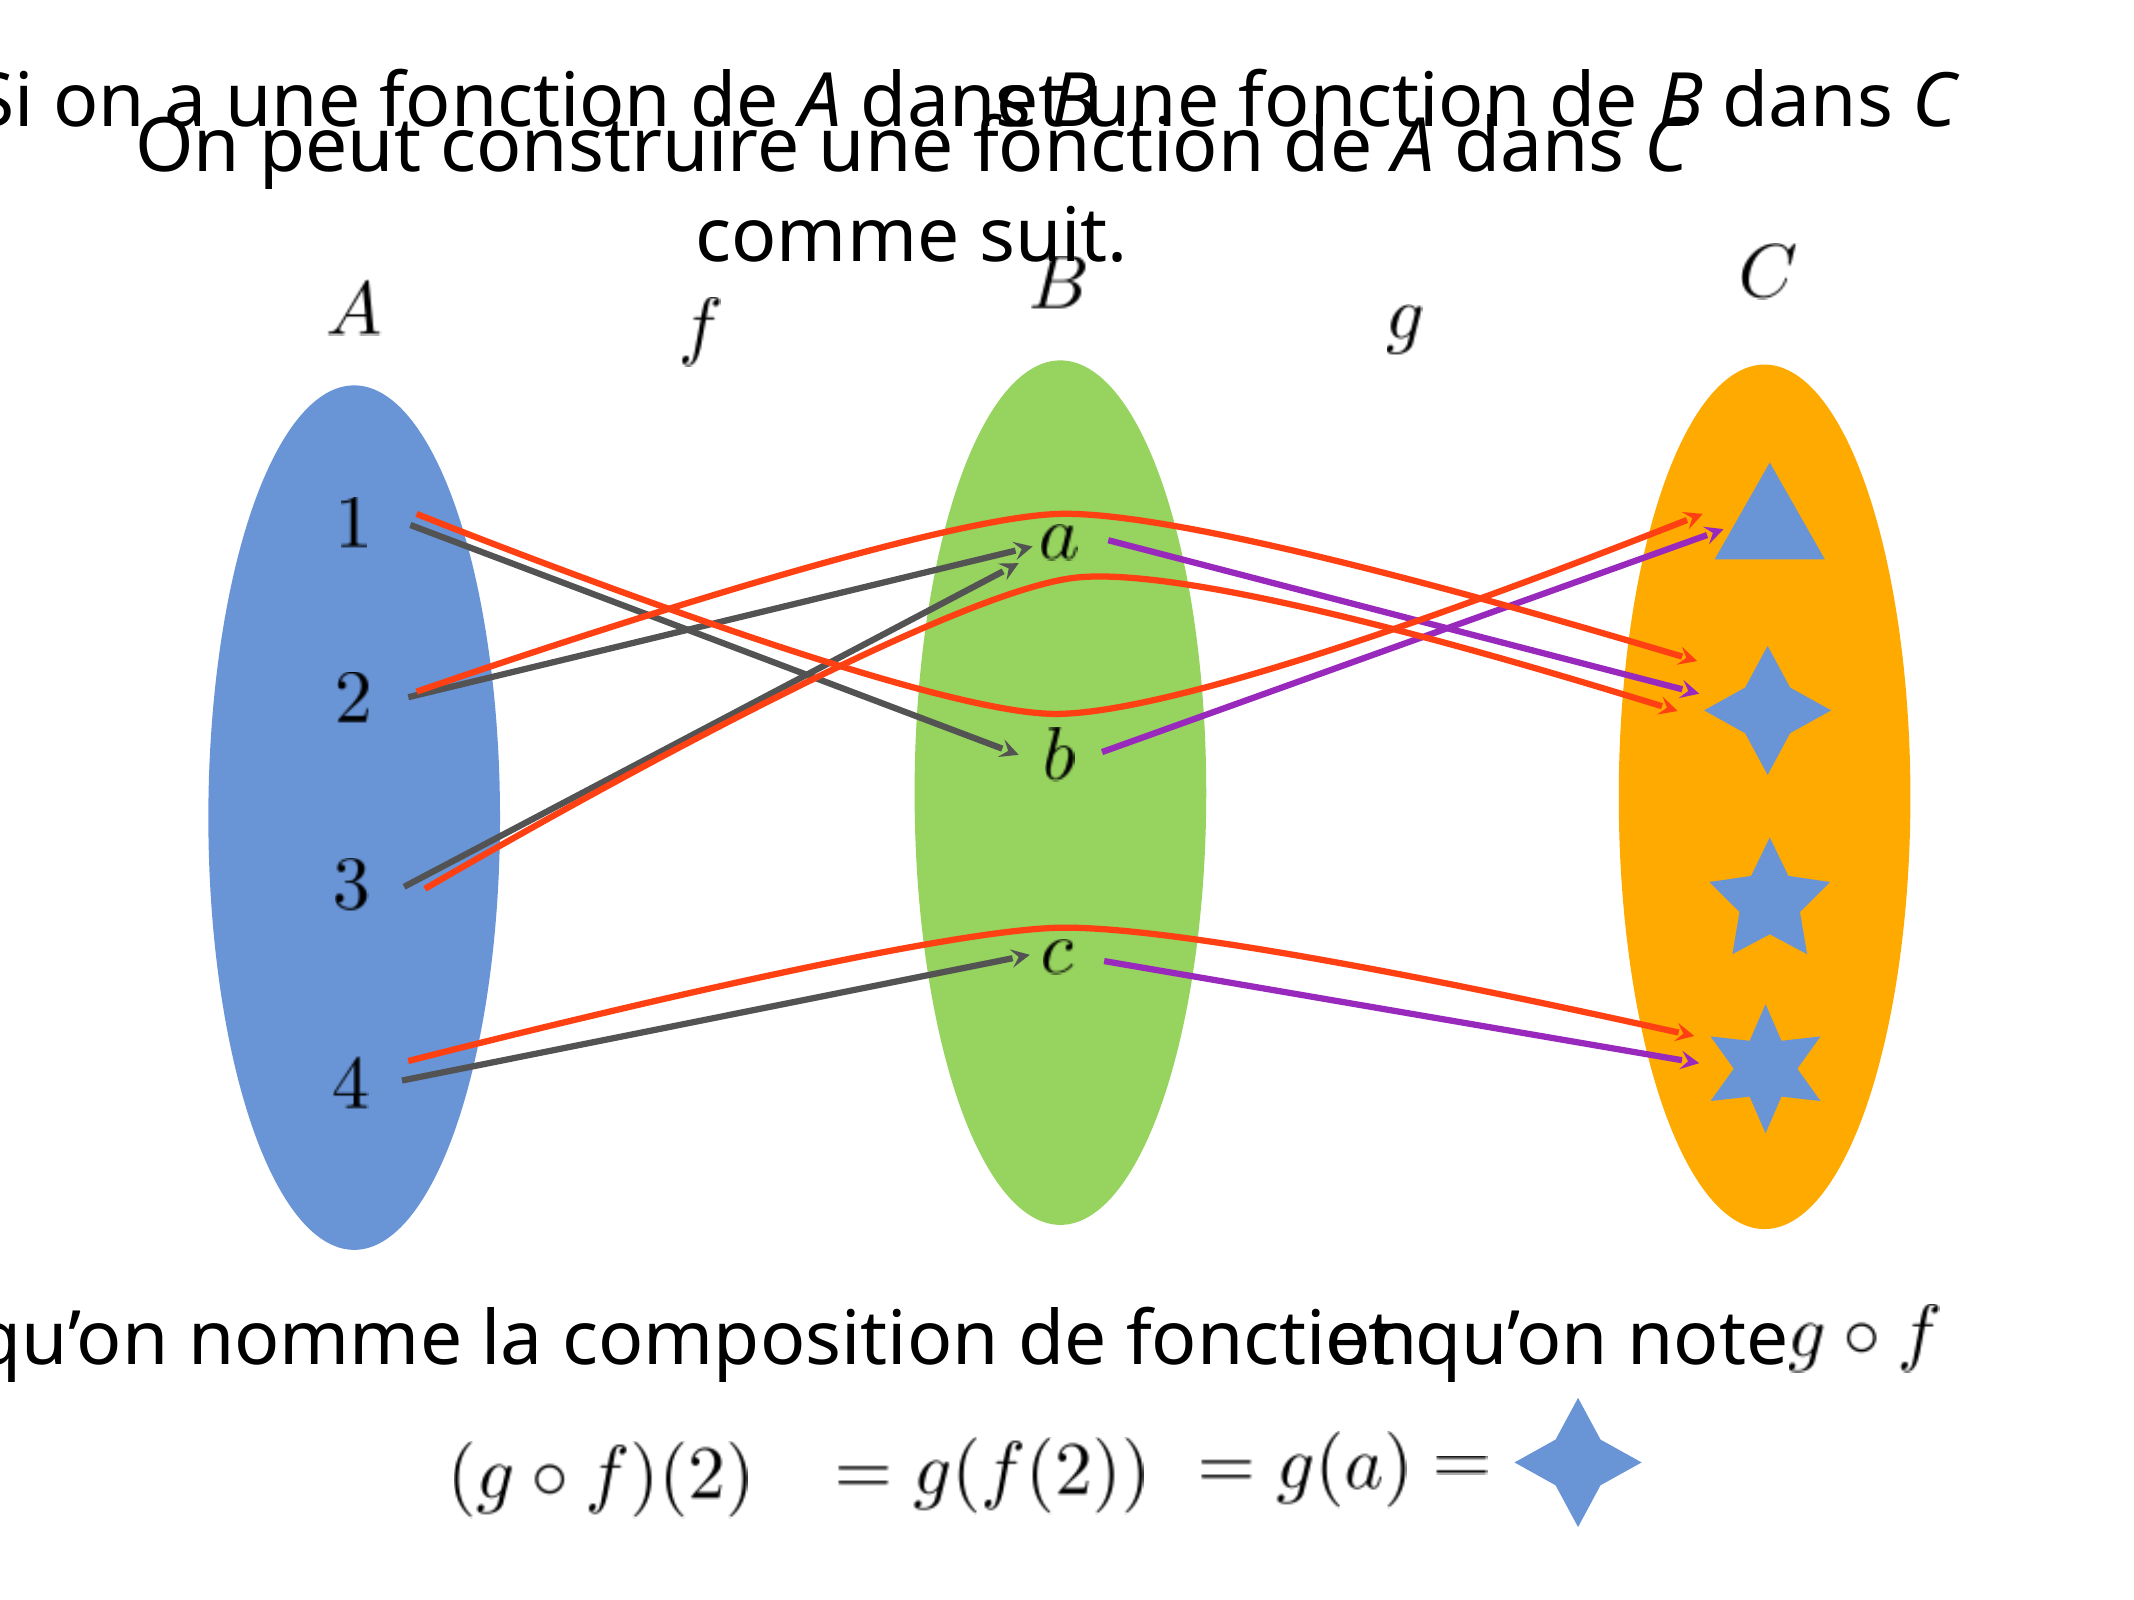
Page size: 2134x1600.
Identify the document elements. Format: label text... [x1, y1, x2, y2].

text_box qu’on nomme la composition de fonction [0, 1281, 1345, 1388]
picture [837, 1437, 1144, 1515]
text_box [401, 297, 1033, 1081]
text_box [1101, 303, 1724, 1064]
picture [1199, 1430, 1407, 1509]
picture [453, 1441, 749, 1519]
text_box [1618, 243, 1911, 1230]
text_box Si on a une fonction de A dans B [0, 43, 987, 88]
text_box et une fonction de B dans C [987, 43, 1965, 151]
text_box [914, 255, 1207, 506]
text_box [408, 513, 1703, 1062]
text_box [1435, 1397, 1642, 1528]
text_box On peut construire une fonction de A dans C comme suit. [0, 88, 1824, 285]
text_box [1348, 1283, 1940, 1386]
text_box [914, 1068, 1207, 1226]
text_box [208, 278, 501, 1251]
